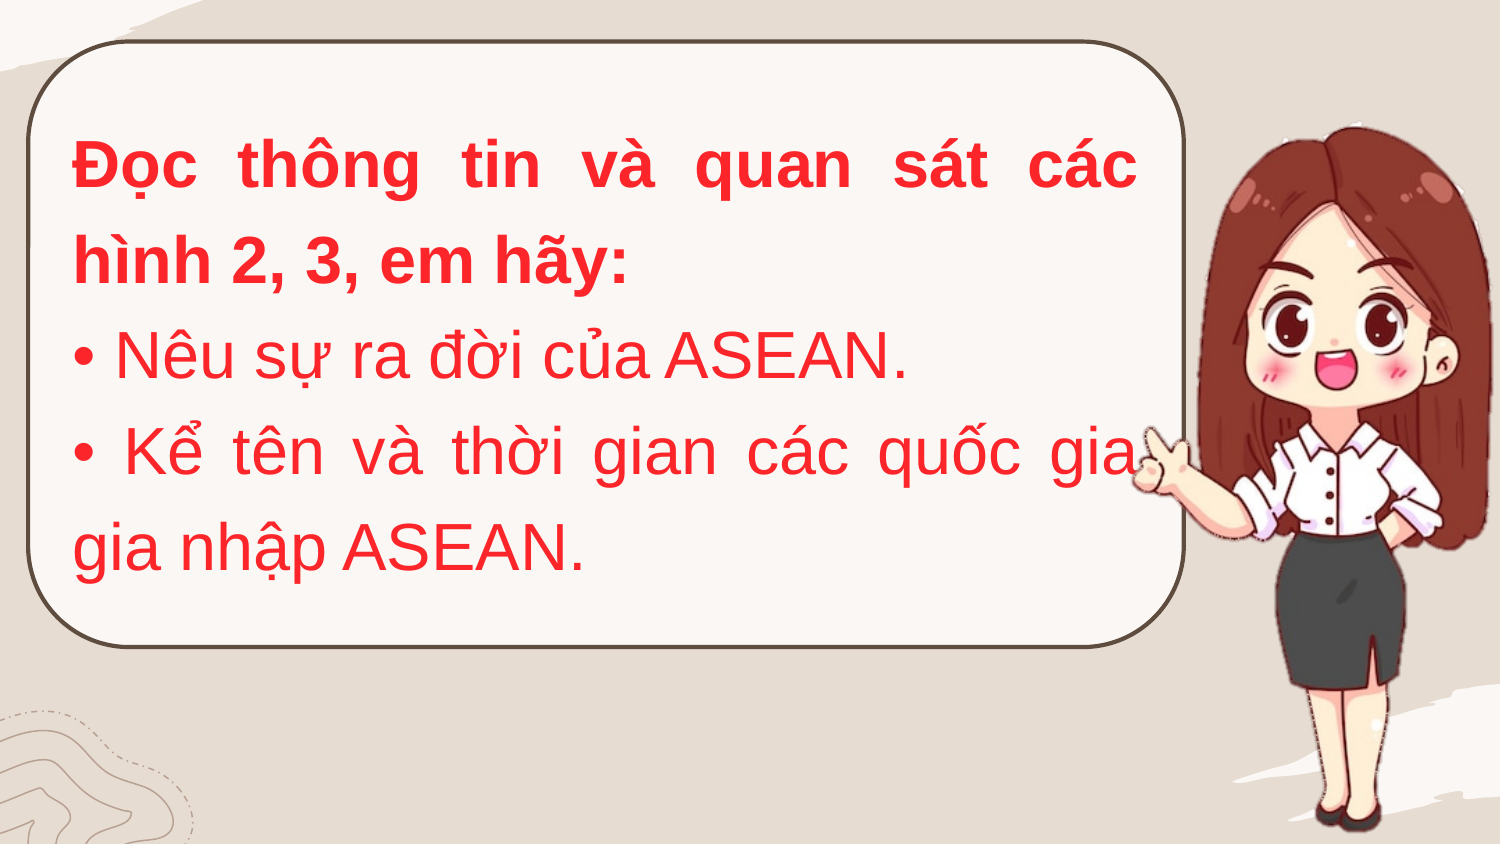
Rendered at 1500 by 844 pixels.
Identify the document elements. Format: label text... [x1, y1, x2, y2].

picture [1082, 41, 1500, 844]
text_box Đọc thông tin và quan sát các hình 2, 3, em hãy: • Nêu sự ra đời của ASEAN. • Kể tên và thời gian các quốc gia gia nhập ASEAN. [26, 39, 1083, 650]
